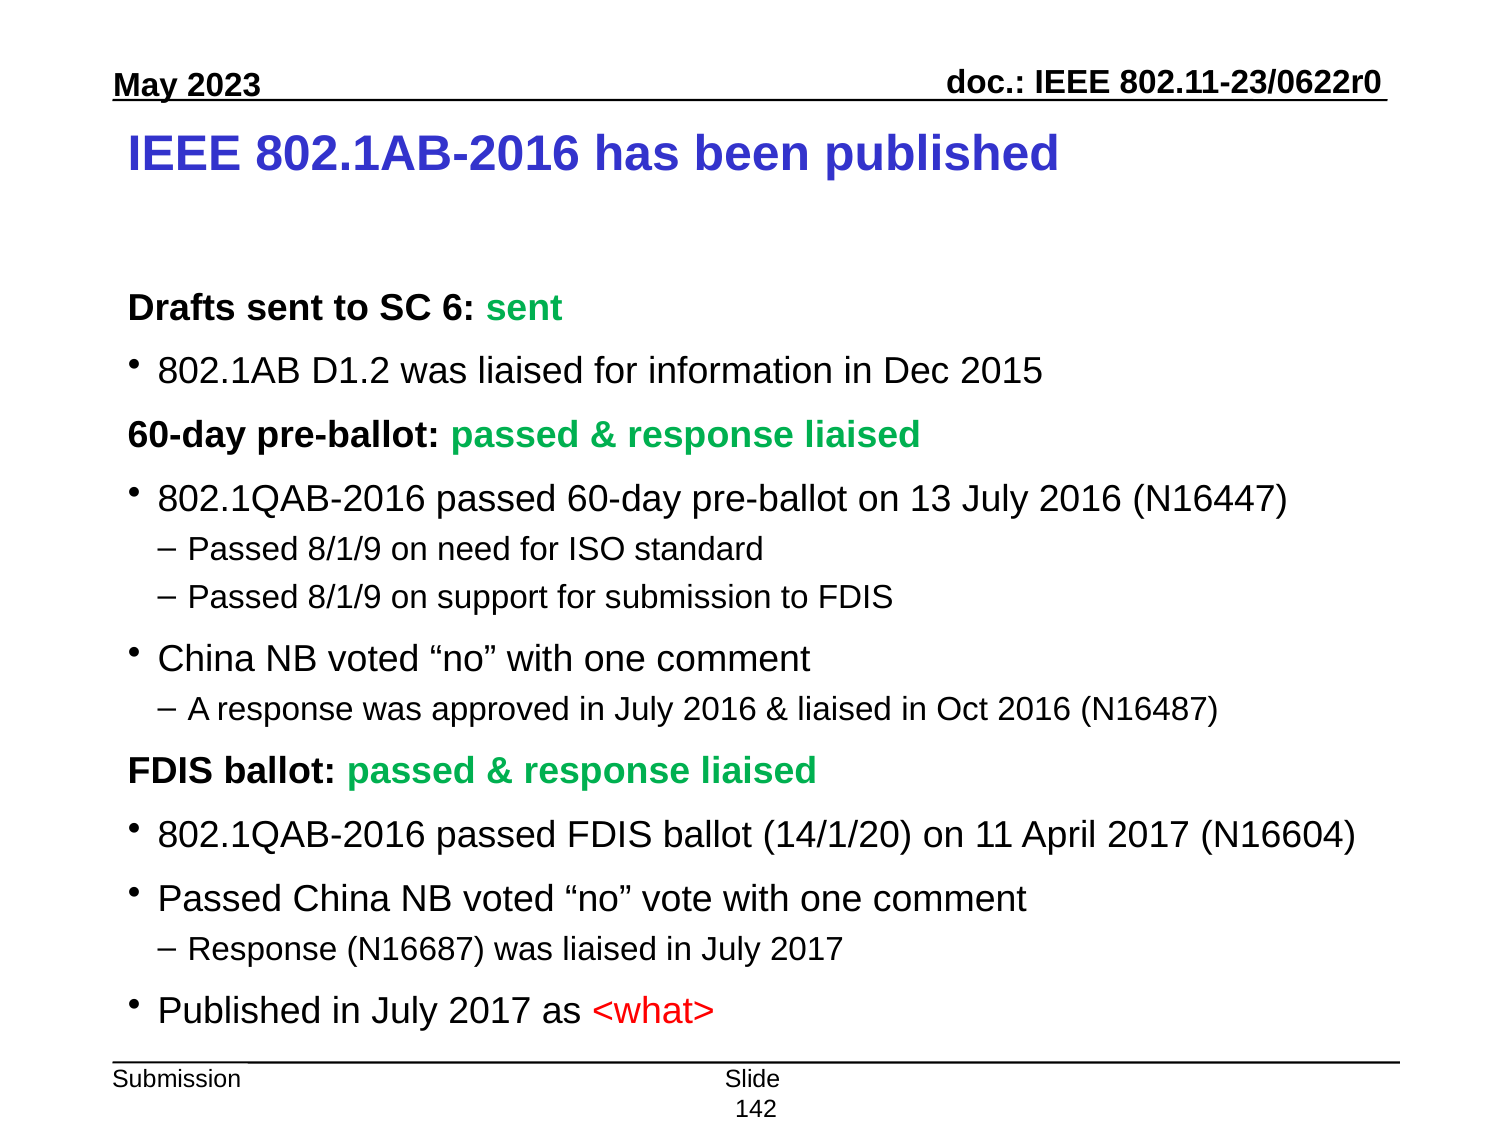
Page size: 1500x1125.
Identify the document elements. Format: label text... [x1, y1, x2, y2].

list Drafts sent to SC 6: sent 802.1AB D1.2 was liaised for information in Dec 2015 60-day pre-ballot: passed & response liaised 802.1QAB-2016 passed 60-day pre-ballot on 13 July 2016 (N16447) Passed 8/1/9 on need for ISO standard Passed 8/1/9 on support for submission to FDIS China NB voted “no” with one comment A response was approved in July 2016 & liaised in Oct 2016 (N16487) FDIS ballot: passed & response liaised 802.1QAB-2016 passed FDIS ballot (14/1/20) on 11 April 2017 (N16604) Passed China NB voted “no” vote with one comment Response (N16687) was liaised in July 2017 Published in July 2017 as <what> [112, 275, 1388, 950]
title IEEE 802.1AB-2016 has been published [112, 112, 1388, 275]
slide_number Slide 142 [709, 1061, 803, 1093]
